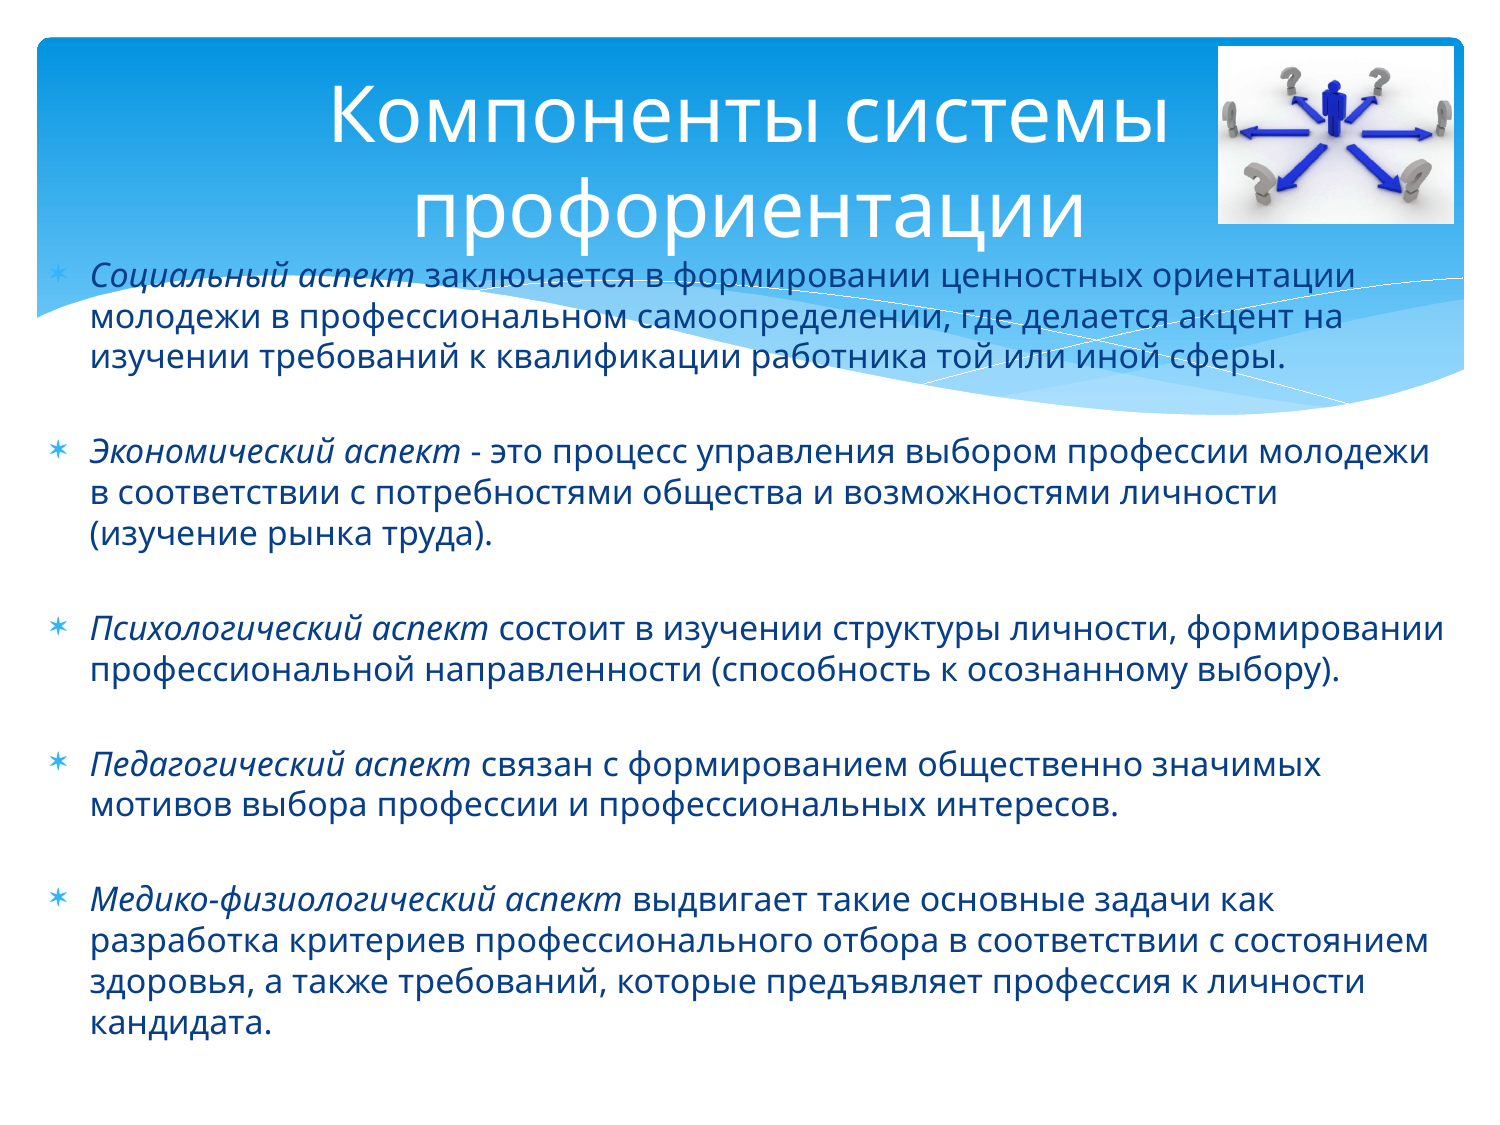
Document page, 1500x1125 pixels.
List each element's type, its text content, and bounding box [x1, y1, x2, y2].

picture [1218, 47, 1454, 224]
title Компоненты системы профориентации [75, 55, 1425, 261]
list Социальный аспект заключается в формировании ценностных ориентации молодежи в профессиональном самоопределении, где делается акцент на изучении требований к квалификации работника той или иной сферы. Экономический аспект - это процесс управления выбором профессии молодежи в соответствии с потребностями общества и возможностями личности (изучение рынка труда). Психологический аспект состоит в изучении структуры личности, формировании профессиональной направленности (способность к осознанному выбору). Педагогический аспект связан с формированием общественно значимых мотивов выбора профессии и профессиональных интересов. Медико-физиологический аспект выдвигает такие основные задачи как разработка критериев профессионального отбора в соответствии с состоянием здоровья, а также требований, которые предъявляет профессия к личности кандидата. [35, 246, 1465, 1090]
